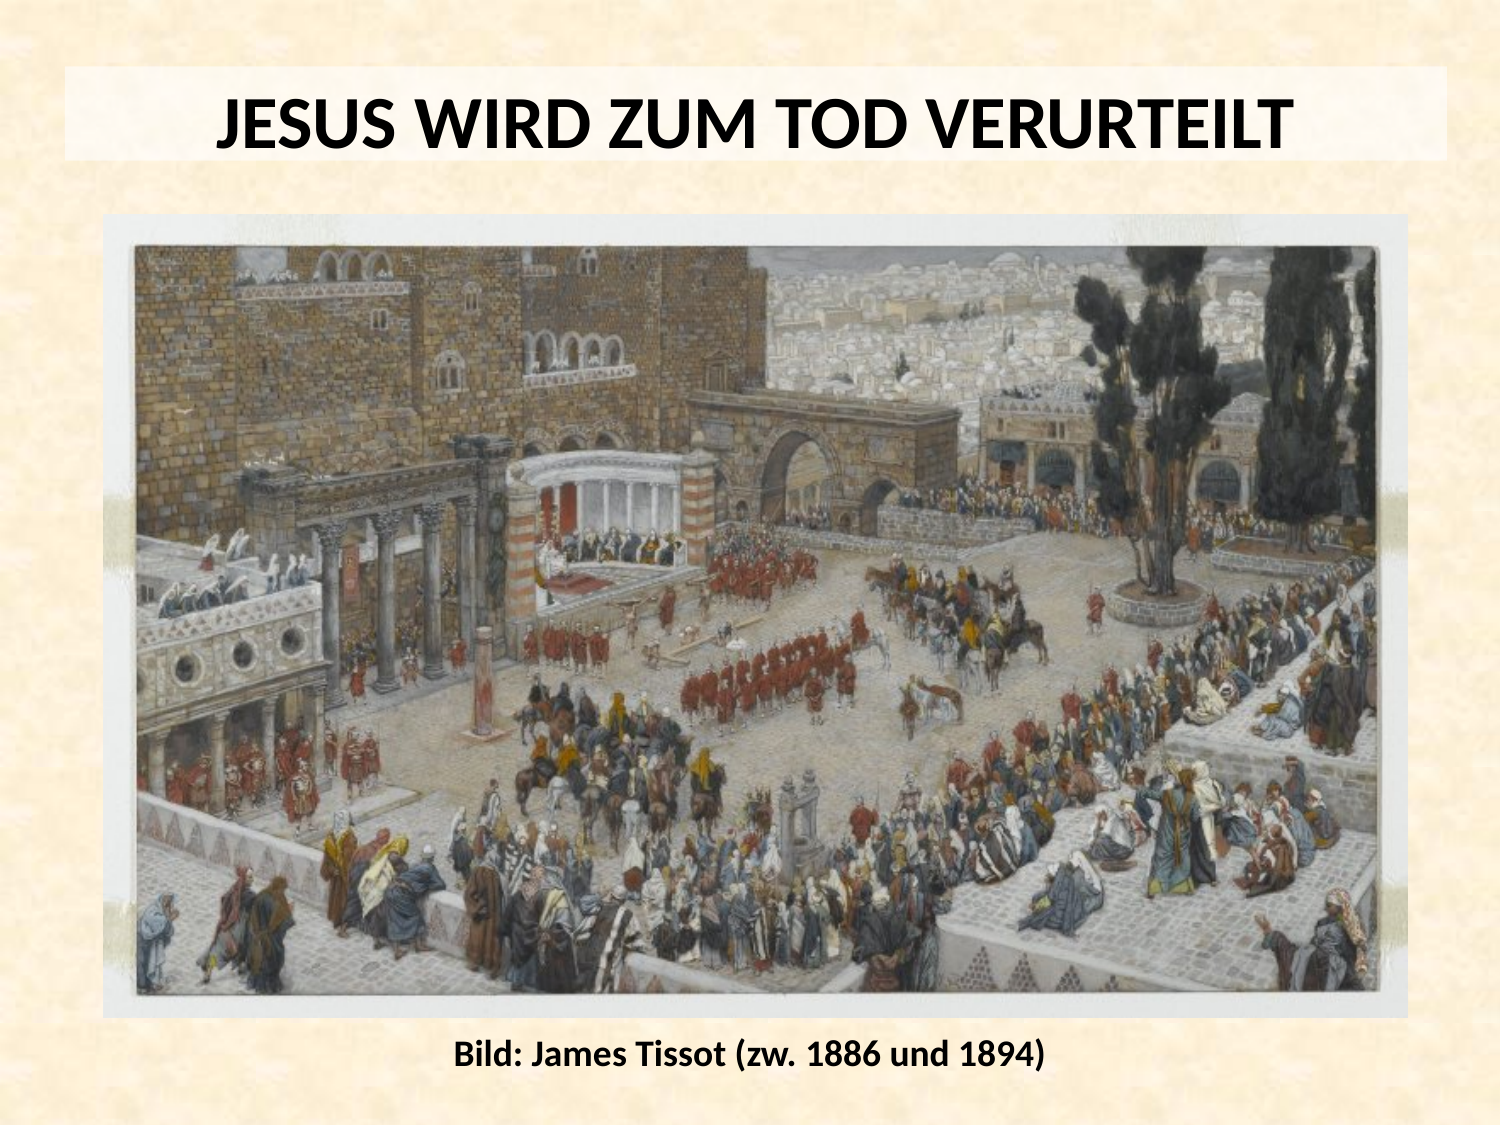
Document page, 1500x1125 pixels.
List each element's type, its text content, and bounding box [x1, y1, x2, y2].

picture [0, 0, 1500, 1125]
text_box Bild: James Tissot (zw. 1886 und 1894) [53, 1021, 1447, 1082]
text_box JESUS WIRD ZUM TOD VERURTEILT [64, 66, 1447, 161]
